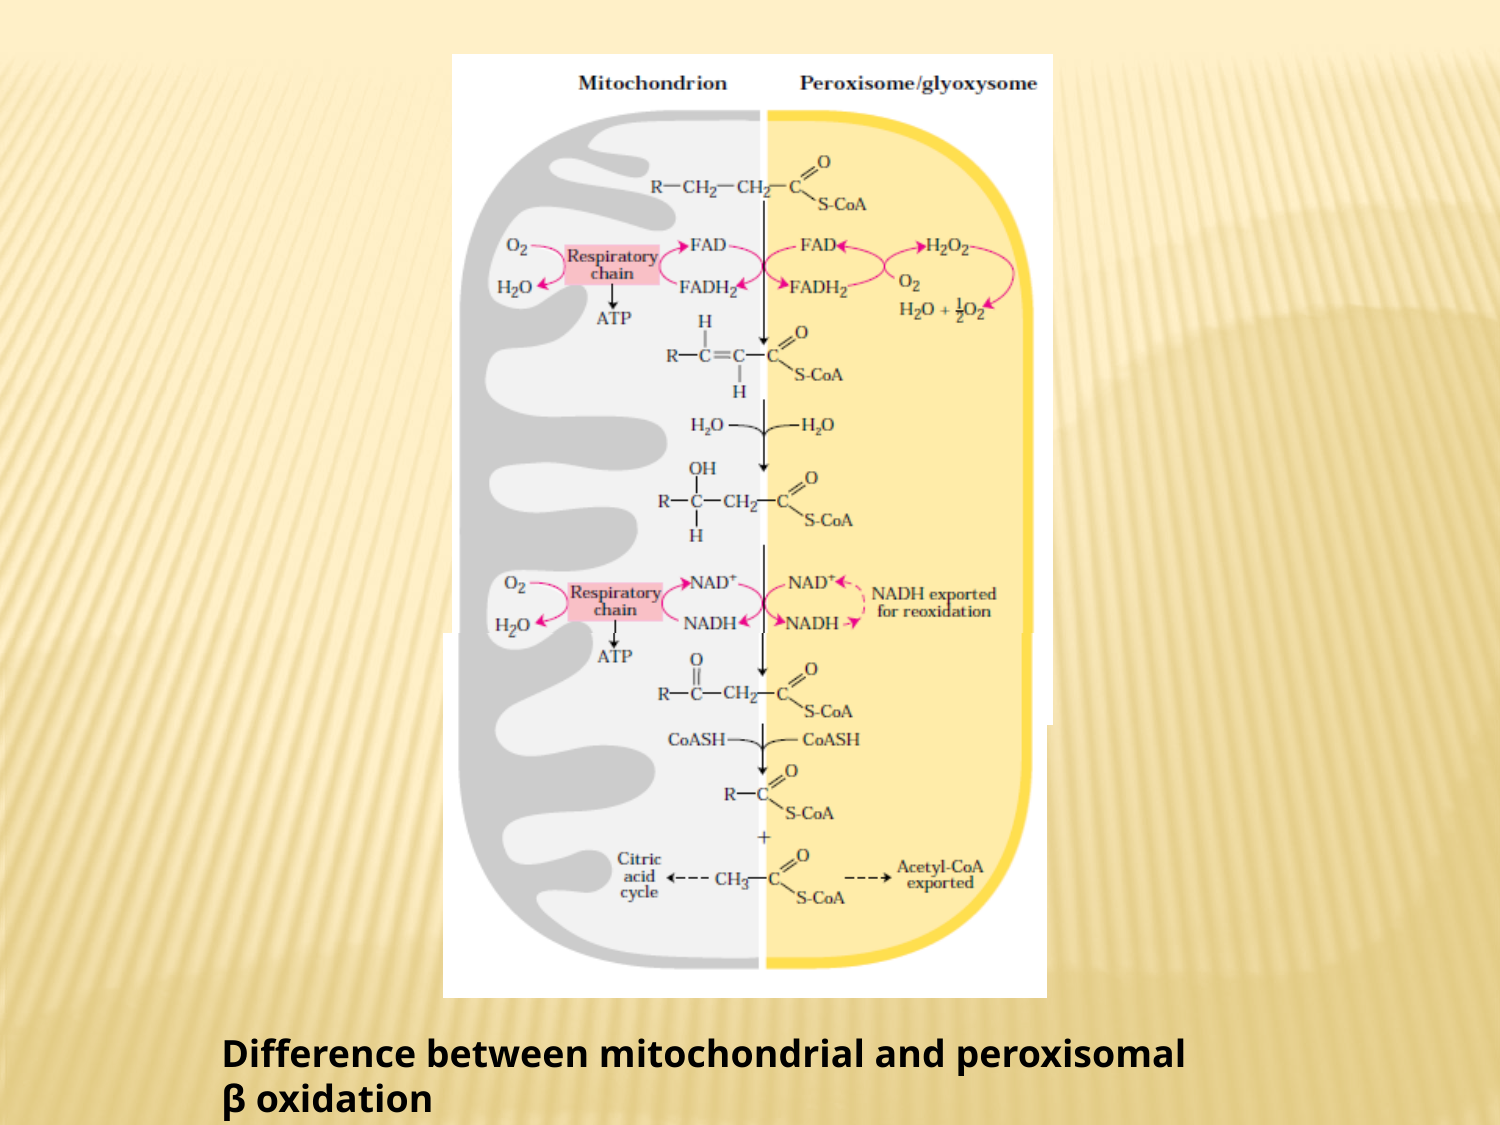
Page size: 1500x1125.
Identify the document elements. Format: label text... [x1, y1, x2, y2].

text_box Difference between mitochondrial and peroxisomal β oxidation [206, 1023, 1235, 1125]
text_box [443, 54, 1053, 998]
